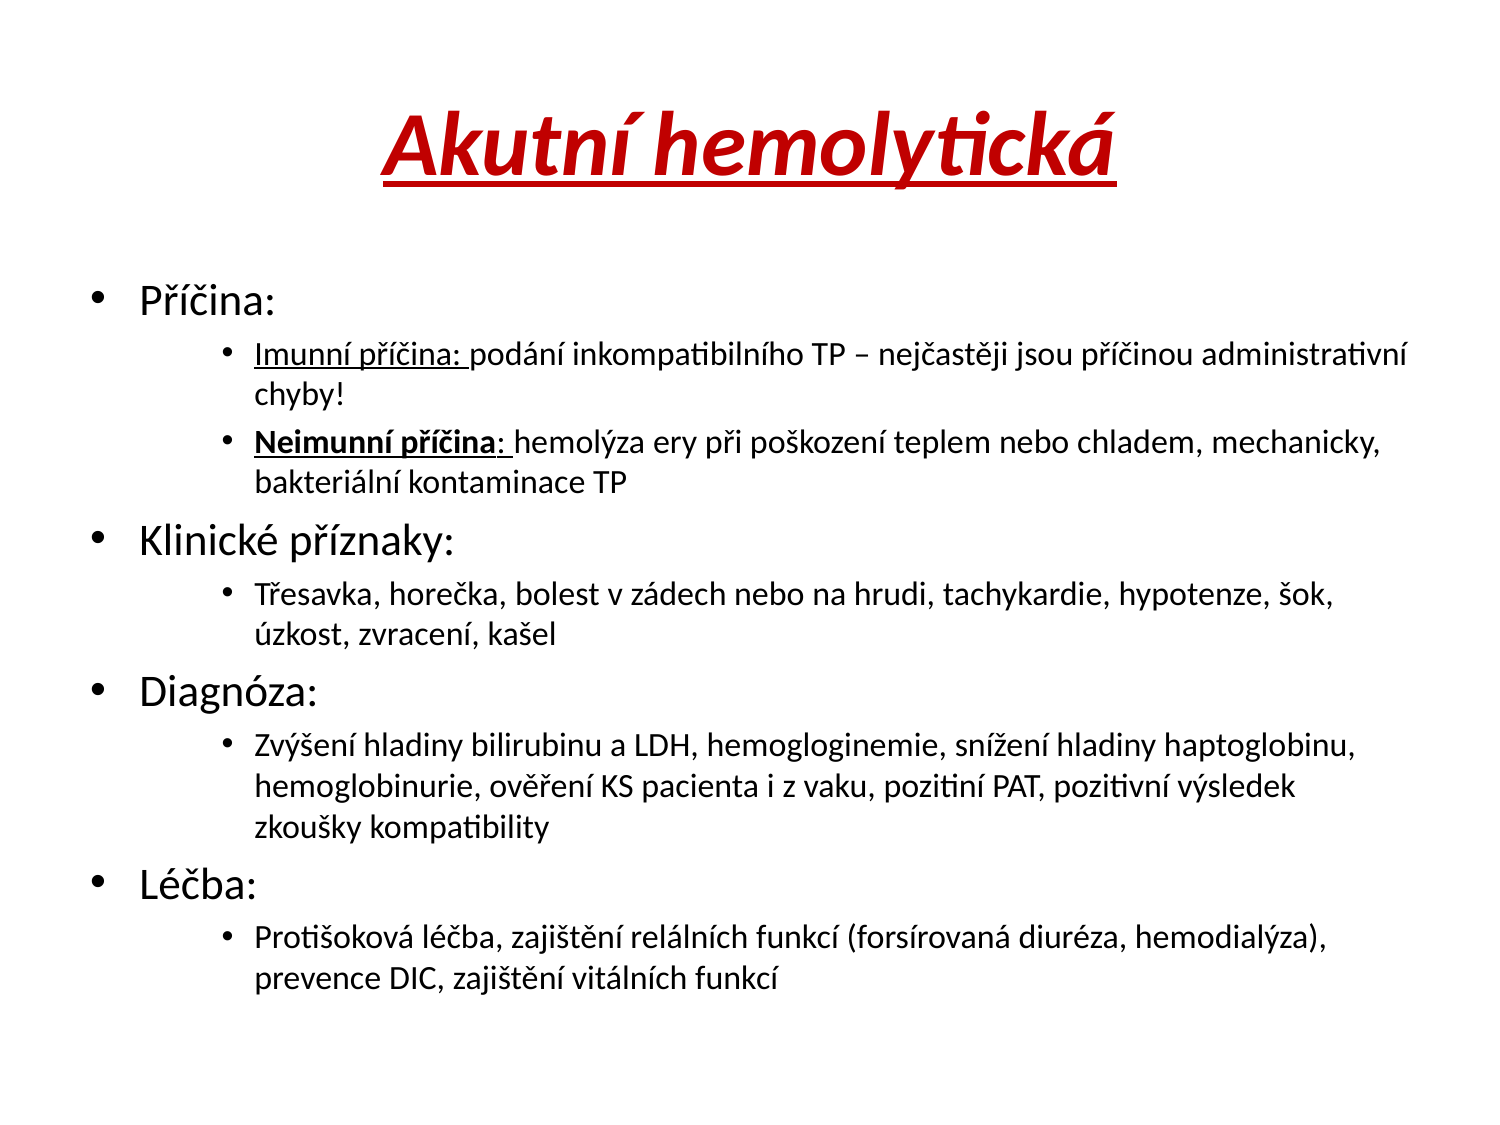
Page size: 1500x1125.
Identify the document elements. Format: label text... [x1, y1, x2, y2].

title Akutní hemolytická [75, 45, 1425, 233]
list Příčina: Imunní příčina: podání inkompatibilního TP – nejčastěji jsou příčinou administrativní chyby! Neimunní příčina: hemolýza ery při poškození teplem nebo chladem, mechanicky, bakteriální kontaminace TP Klinické příznaky: Třesavka, horečka, bolest v zádech nebo na hrudi, tachykardie, hypotenze, šok, úzkost, zvracení, kašel Diagnóza: Zvýšení hladiny bilirubinu a LDH, hemogloginemie, snížení hladiny haptoglobinu, hemoglobinurie, ověření KS pacienta i z vaku, pozitiní PAT, pozitivní výsledek zkoušky kompatibility Léčba: Protišoková léčba, zajištění relálních funkcí (forsírovaná diuréza, hemodialýza), prevence DIC, zajištění vitálních funkcí [75, 262, 1425, 1005]
